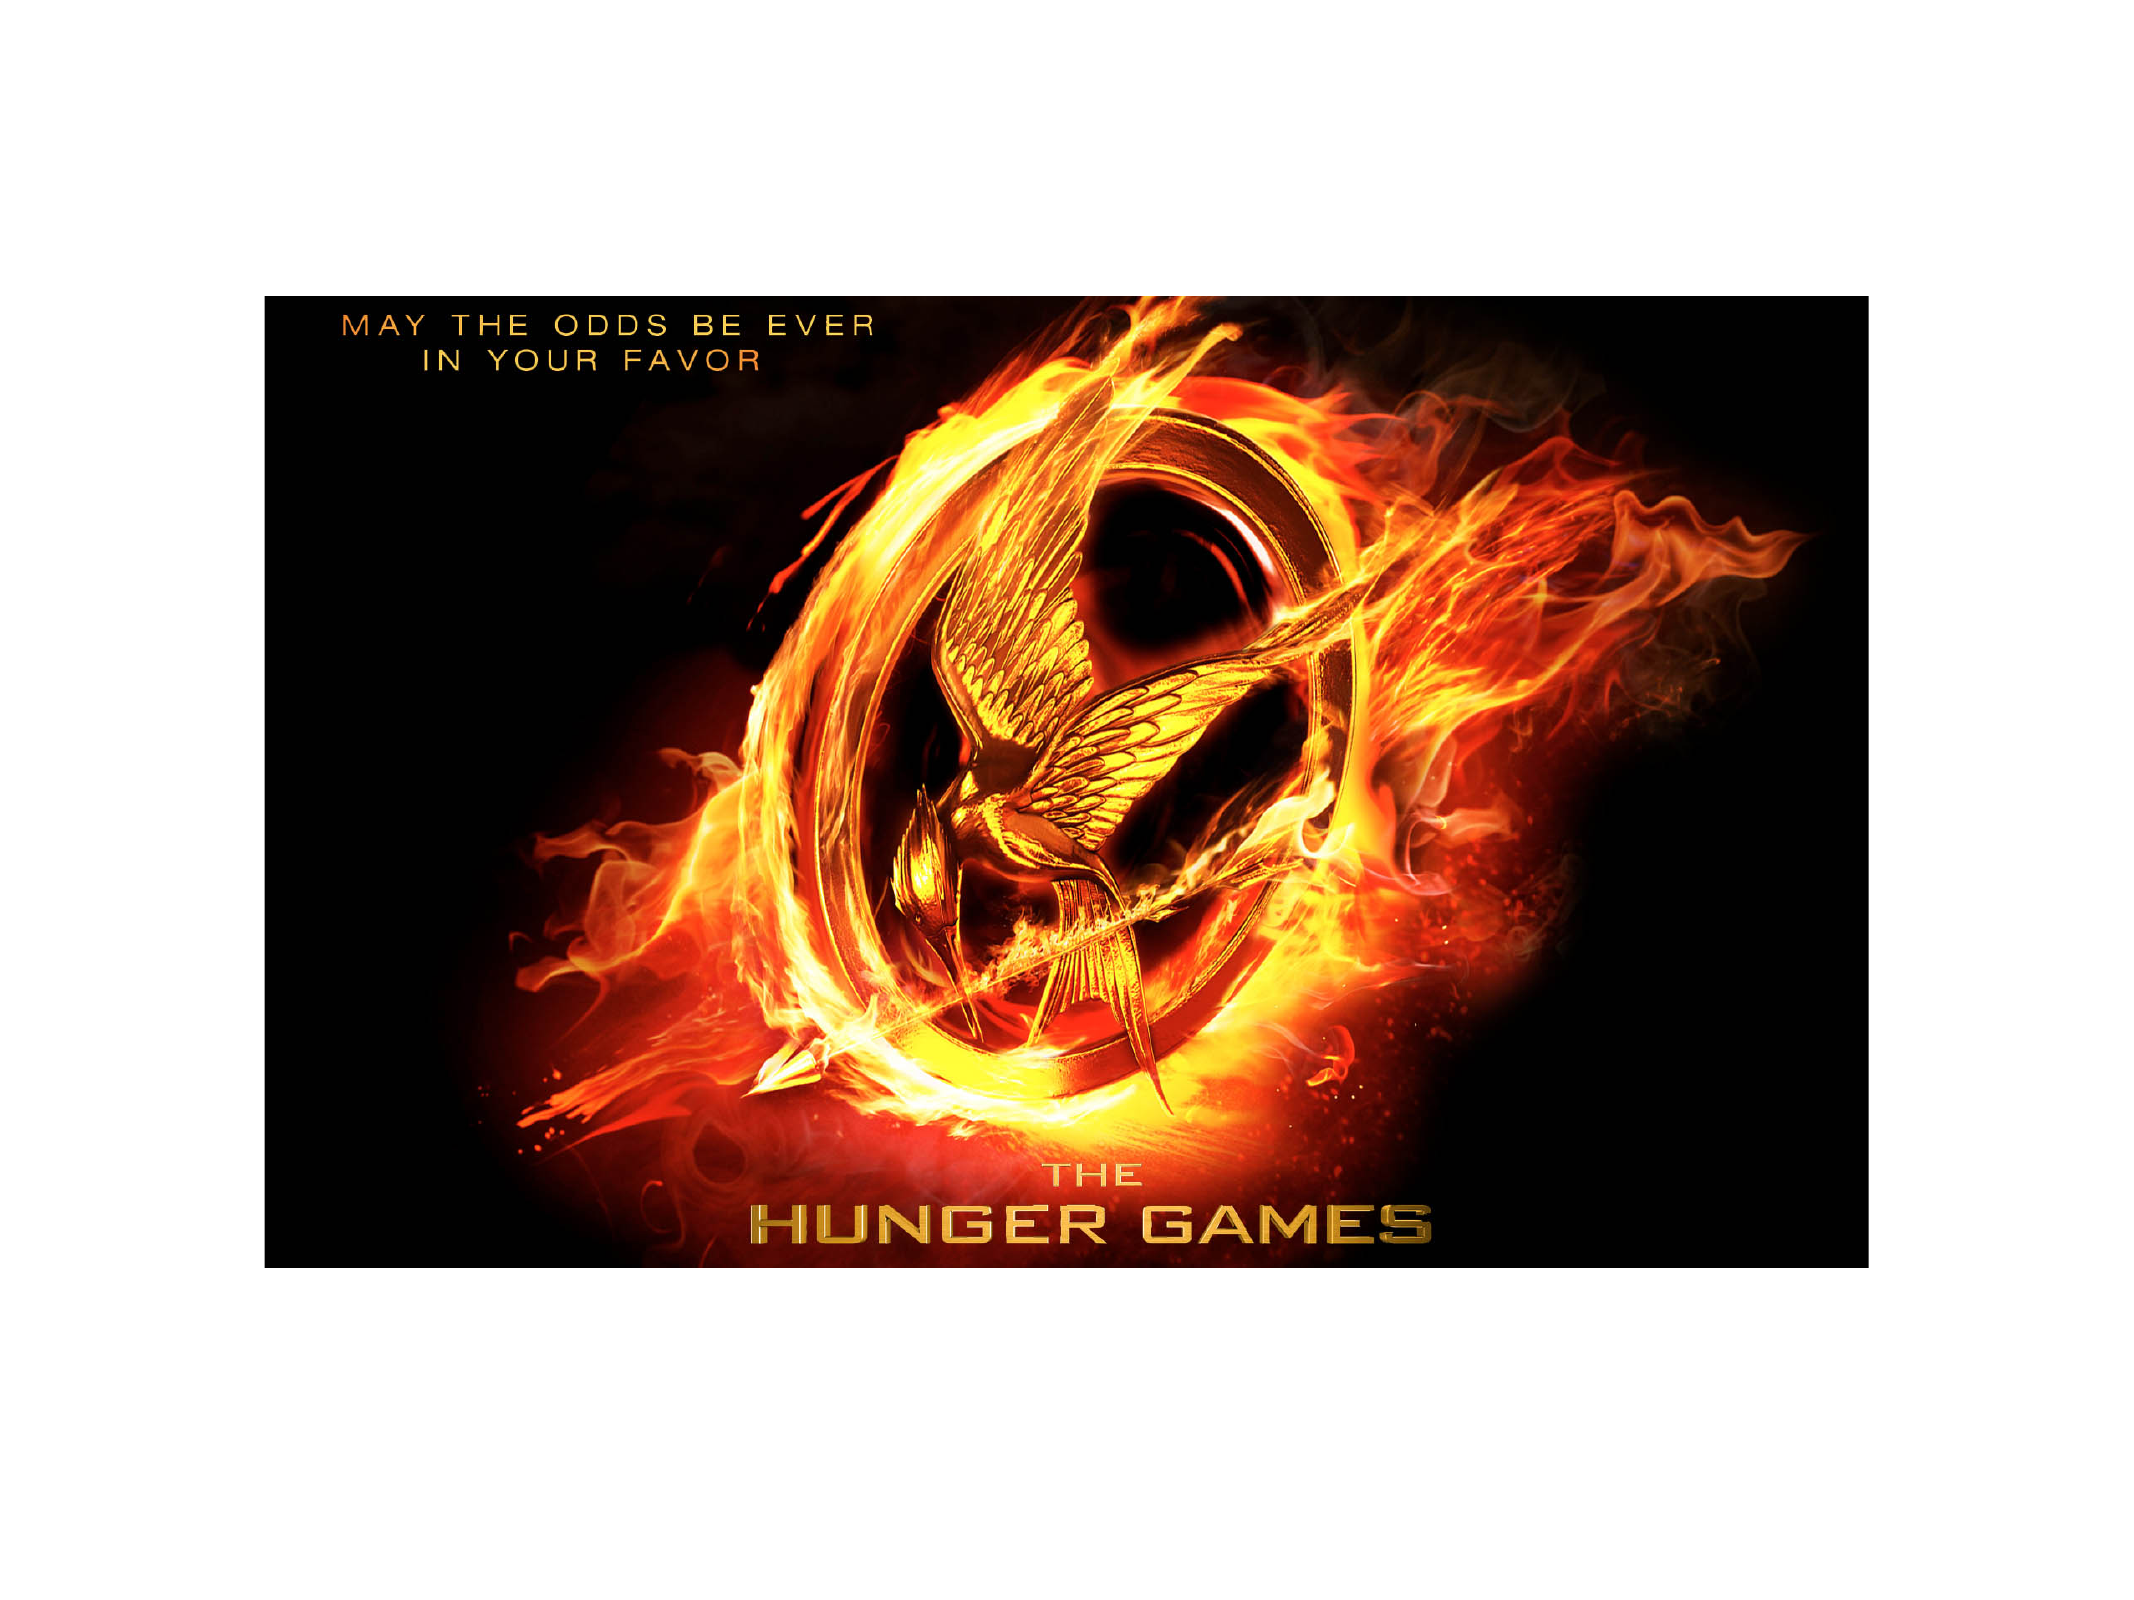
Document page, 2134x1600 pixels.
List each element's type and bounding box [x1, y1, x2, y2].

picture [264, 296, 1869, 1268]
